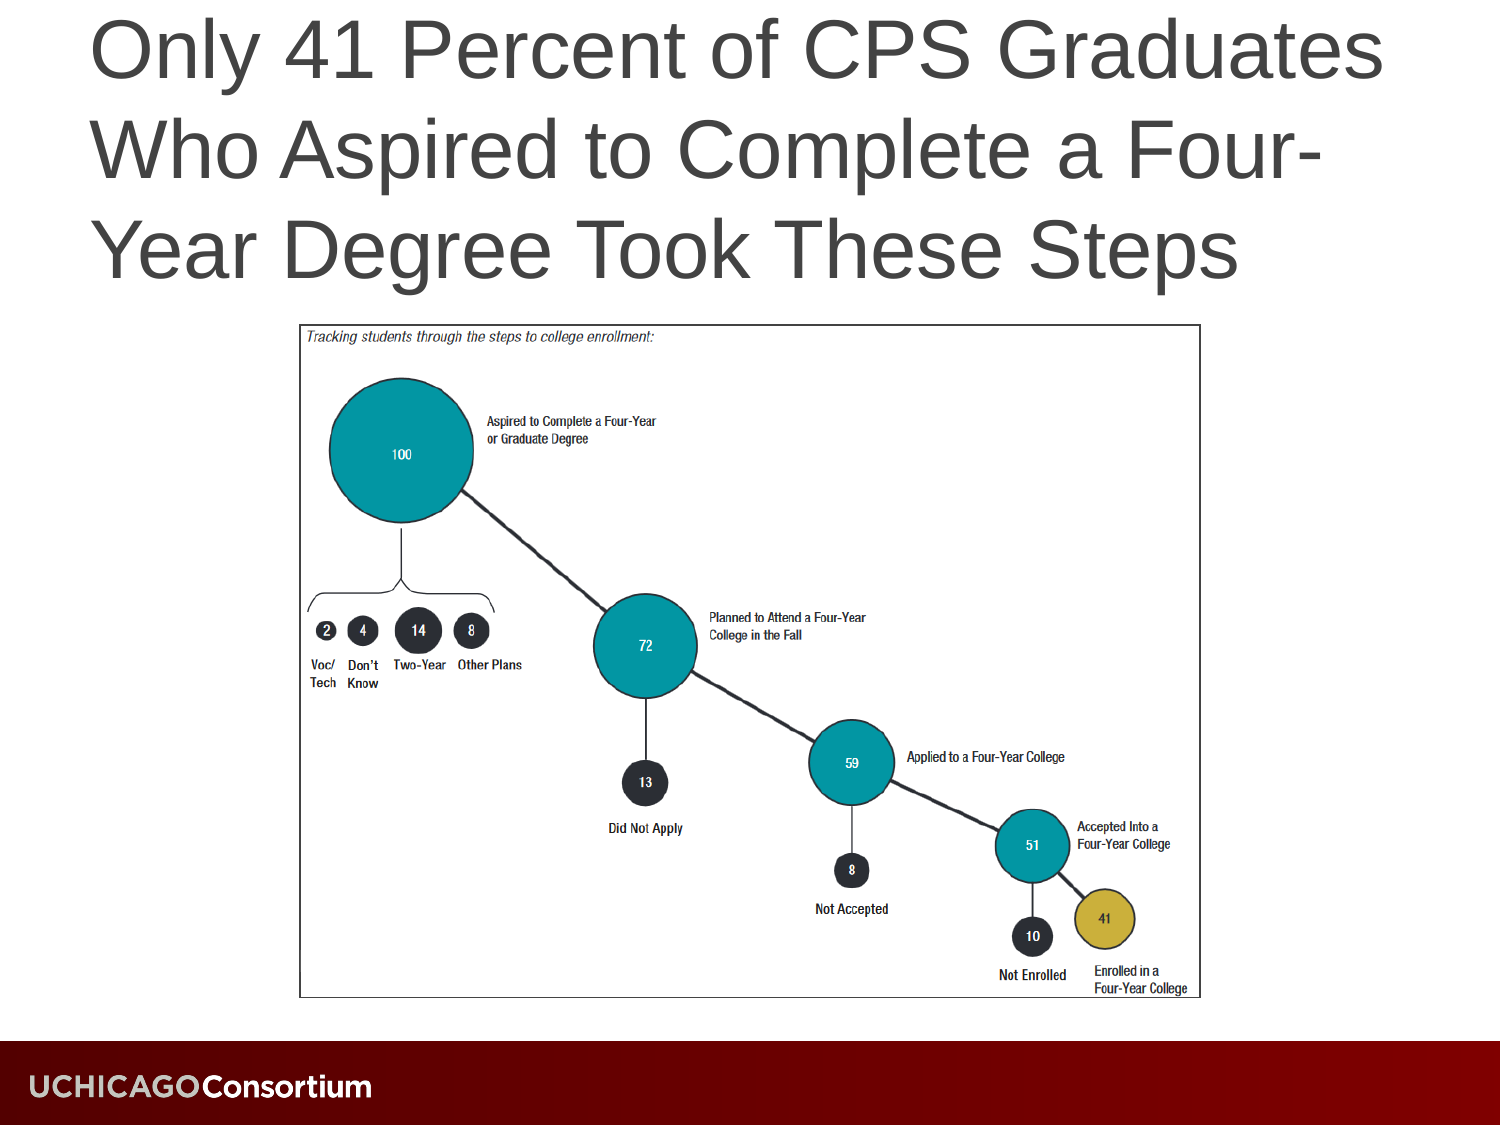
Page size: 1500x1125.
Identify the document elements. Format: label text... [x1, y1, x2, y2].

text_box Only 41 Percent of CPS Graduates Who Aspired to Complete a Four-Year Degree Took These Steps [74, 0, 1425, 288]
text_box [300, 325, 1200, 997]
